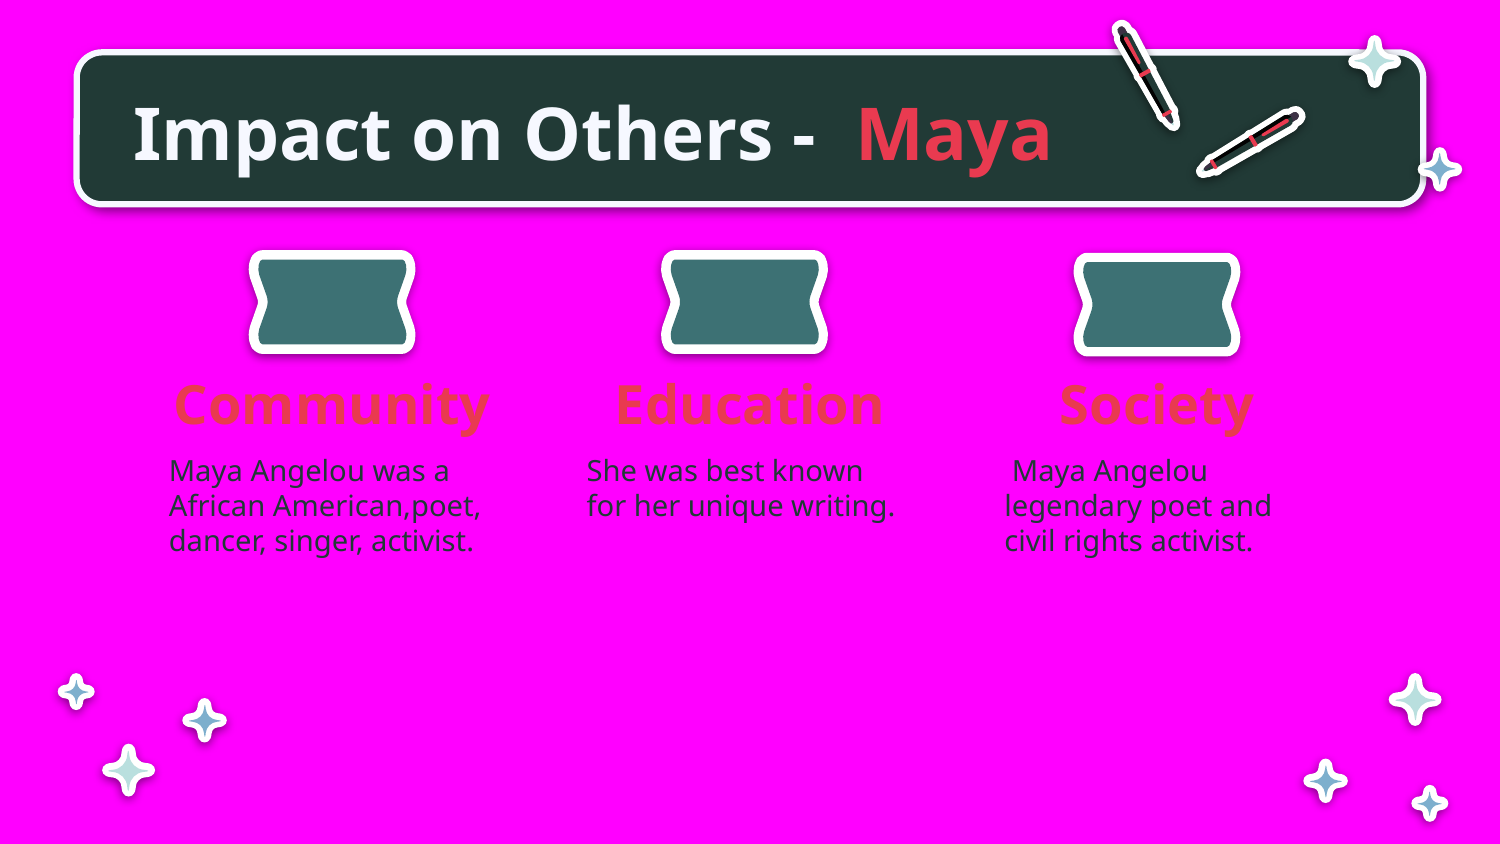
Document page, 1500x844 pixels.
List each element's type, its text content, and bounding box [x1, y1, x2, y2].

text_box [256, 259, 408, 345]
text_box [669, 259, 821, 345]
subtitle She was best known for her unique writing. [571, 437, 929, 822]
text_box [1219, 92, 1282, 191]
title Community [153, 363, 511, 437]
title Impact on Others - Maya [118, 72, 1382, 167]
subtitle Maya Angelou legendary poet and civil rights activist. [989, 437, 1347, 822]
title Society [978, 363, 1336, 451]
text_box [1081, 261, 1233, 348]
title Education [571, 363, 929, 437]
subtitle Maya Angelou was a African American,poet, dancer, singer, activist. [153, 437, 511, 822]
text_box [1114, 26, 1177, 125]
